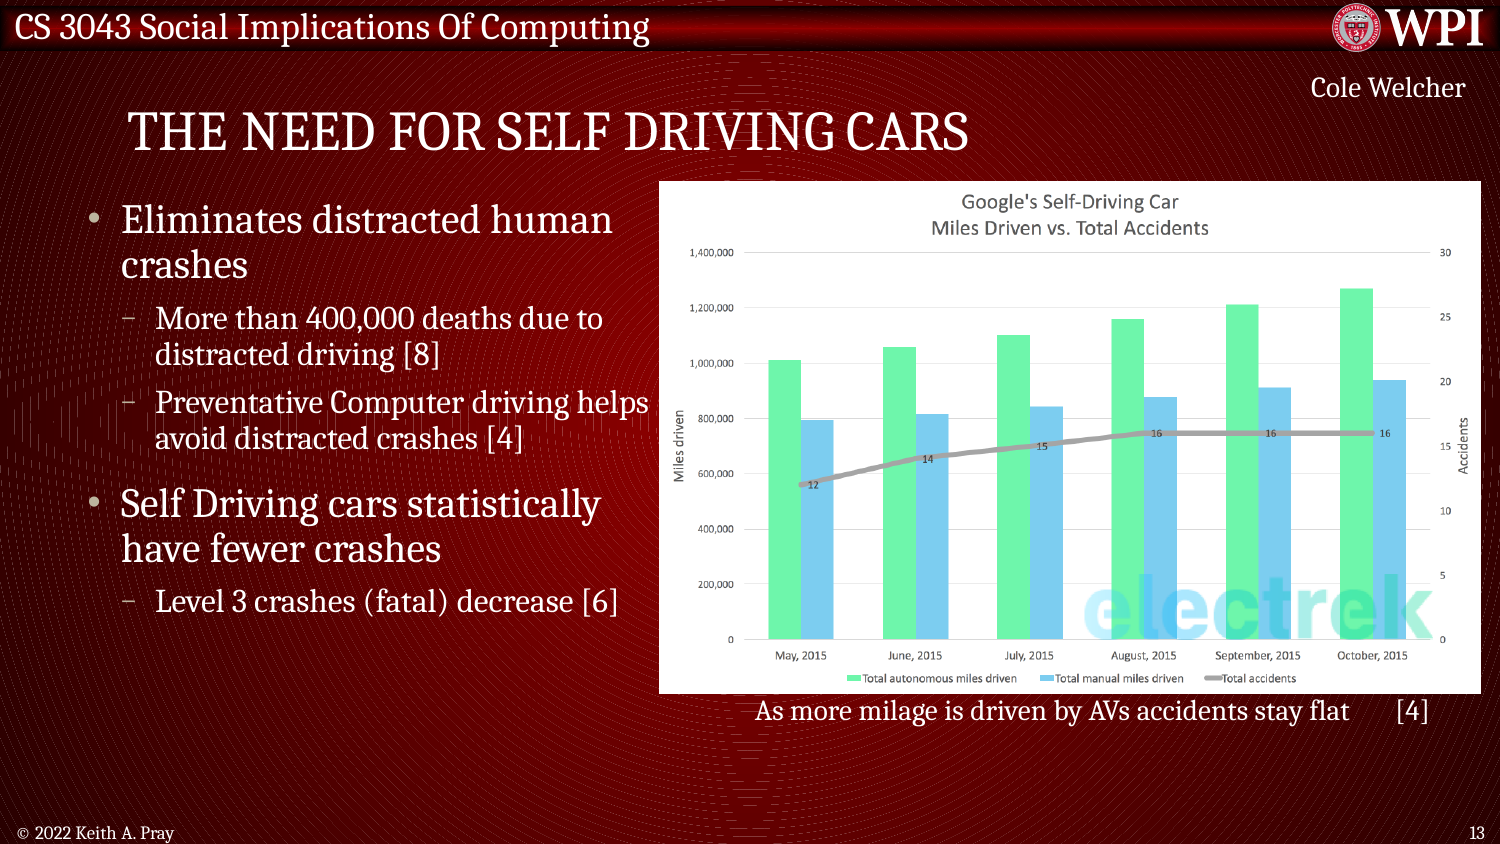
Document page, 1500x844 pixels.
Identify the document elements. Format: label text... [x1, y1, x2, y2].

list Eliminates distracted human crashes More than 400,000 deaths due to distracted driving [8] Preventative Computer driving helps avoid distracted crashes [4] Self Driving cars statistically have fewer crashes Level 3 crashes (fatal) decrease [6] [72, 190, 685, 785]
text_box Cole Welcher [1123, 61, 1481, 111]
title The Need for Self Driving Cars [112, 59, 1388, 190]
slide_number 13 [1397, 819, 1500, 844]
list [658, 180, 1482, 695]
text_box As more milage is driven by AVs accidents stay flat [4] [740, 707, 1481, 734]
picture [1332, 3, 1483, 52]
footer © 2022 Keith A. Pray [0, 819, 913, 844]
